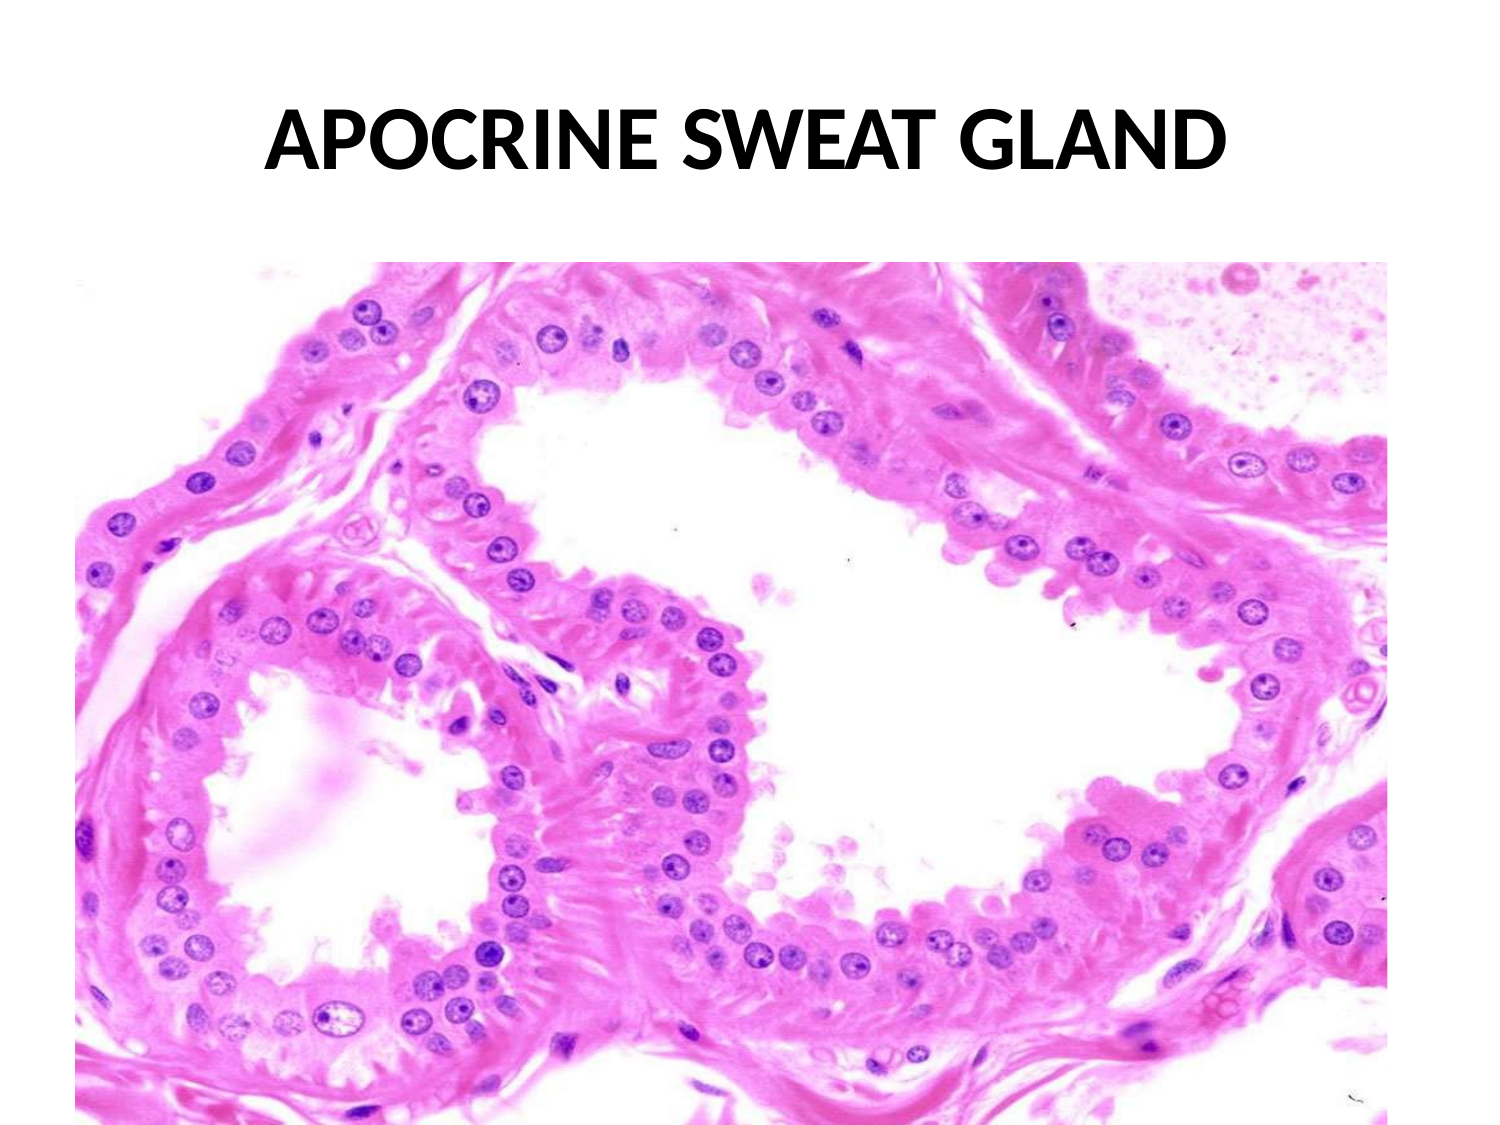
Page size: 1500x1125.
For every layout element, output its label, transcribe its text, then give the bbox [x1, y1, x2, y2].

title APOCRINE SWEAT GLAND [262, 75, 1238, 262]
text_box [75, 262, 1388, 1125]
